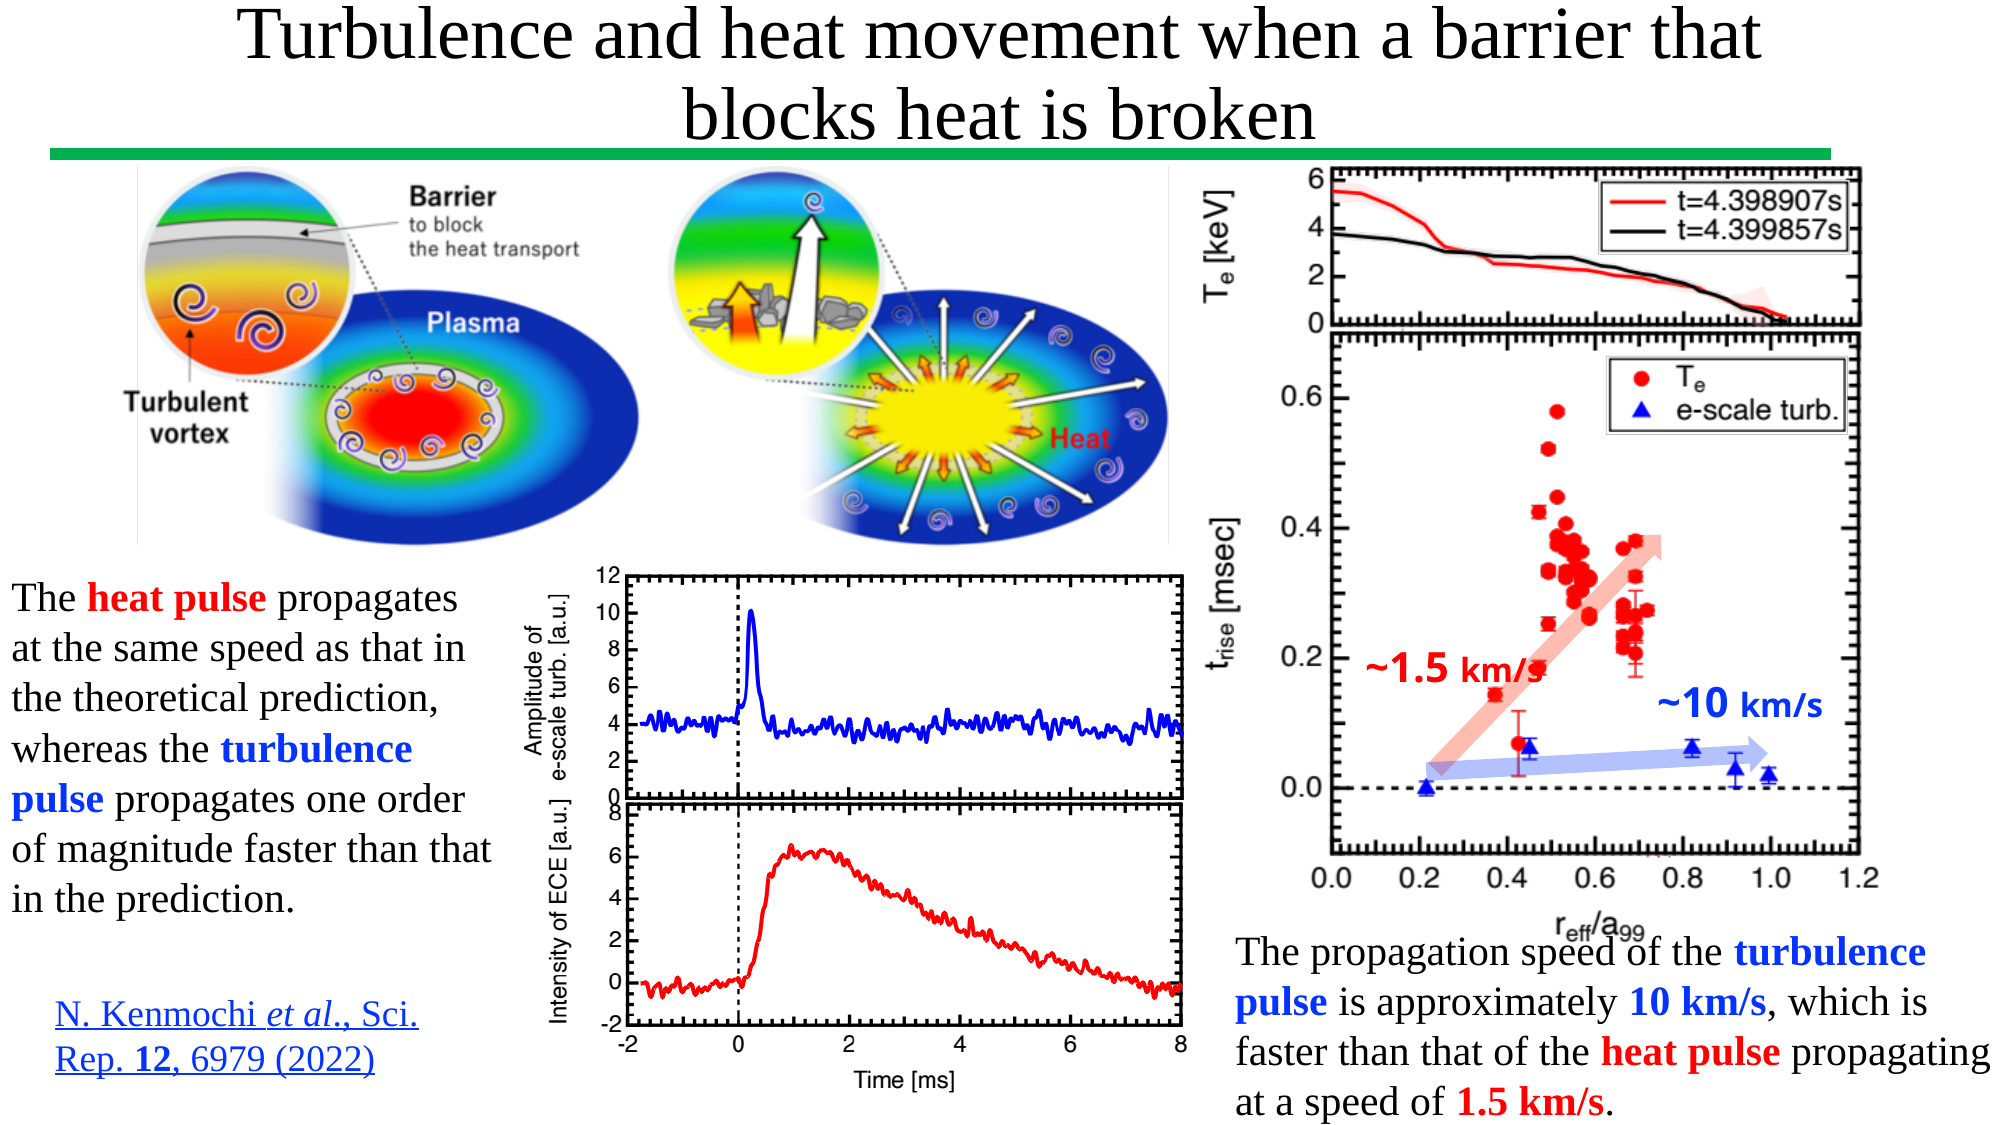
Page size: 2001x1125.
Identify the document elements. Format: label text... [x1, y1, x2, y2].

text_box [1202, 139, 1936, 944]
picture [105, 166, 1172, 548]
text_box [523, 552, 1234, 1093]
text_box The heat pulse propagates at the same speed as that in the theoretical prediction, whereas the turbulence pulse propagates one order of magnitude faster than that in the prediction. [0, 562, 520, 928]
text_box N. Kenmochi et al., Sci. Rep. 12, 6979 (2022) [39, 981, 477, 1087]
title Turbulence and heat movement when a barrier that blocks heat is broken [128, 23, 1872, 126]
text_box The propagation speed of the turbulence pulse is approximately 10 km/s, which is faster than that of the heat pulse propagating at a speed of 1.5 km/s. [1220, 916, 2000, 1125]
